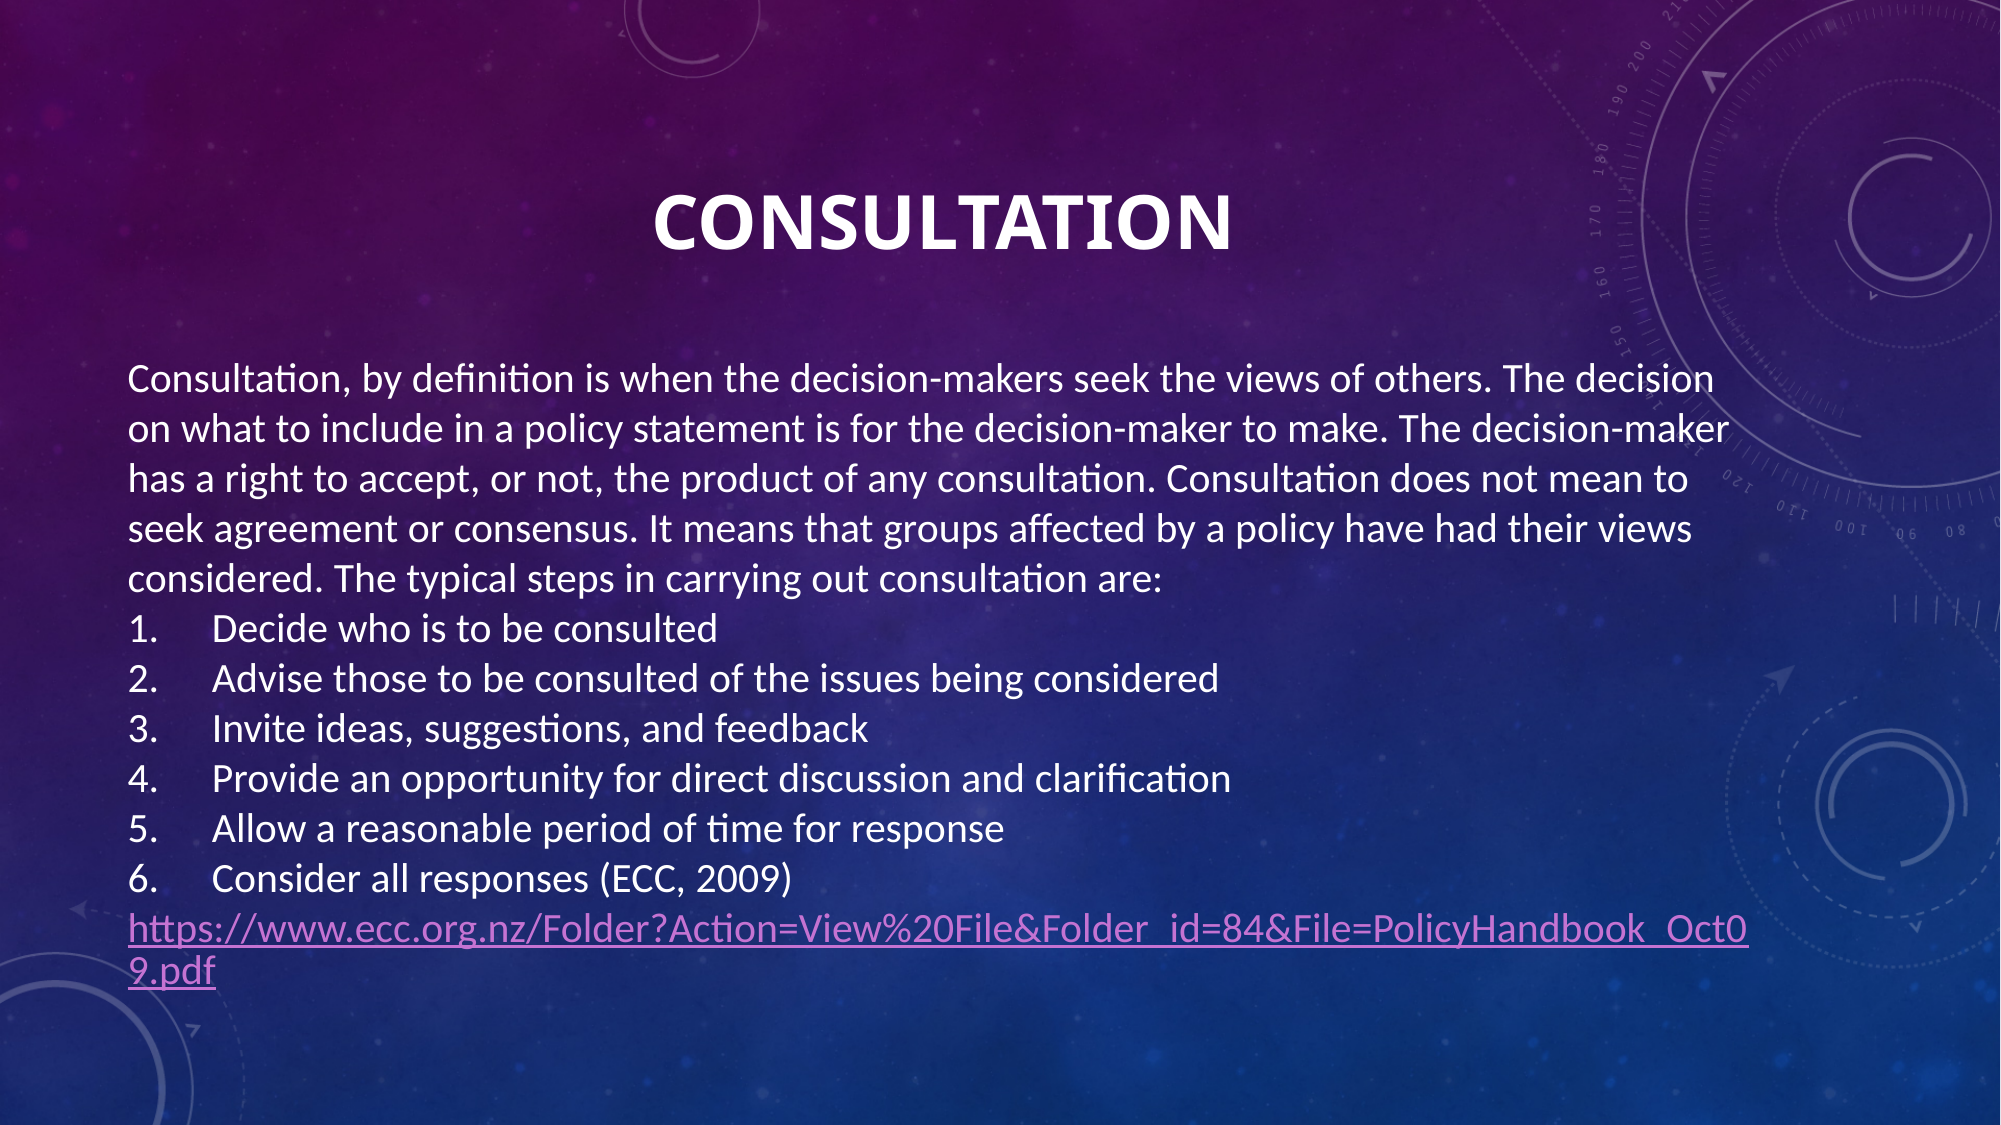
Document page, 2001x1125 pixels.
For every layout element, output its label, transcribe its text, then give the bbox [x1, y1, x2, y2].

title consultation [112, 99, 1775, 339]
list Consultation, by definition is when the decision-makers seek the views of others. The decision on what to include in a policy statement is for the decision-maker to make. The decision-maker has a right to accept, or not, the product of any consultation. Consultation does not mean to seek agreement or consensus. It means that groups affected by a policy have had their views considered. The typical steps in carrying out consultation are: Decide who is to be consulted Advise those to be consulted of the issues being considered Invite ideas, suggestions, and feedback Provide an opportunity for direct discussion and clarification Allow a reasonable period of time for response Consider all responses (ECC, 2009) https://www.ecc.org.nz/Folder?Action=View%20File&Folder_id=84&File=PolicyHandbook_Oct09.pdf [112, 351, 1775, 950]
picture [0, 0, 2001, 1125]
